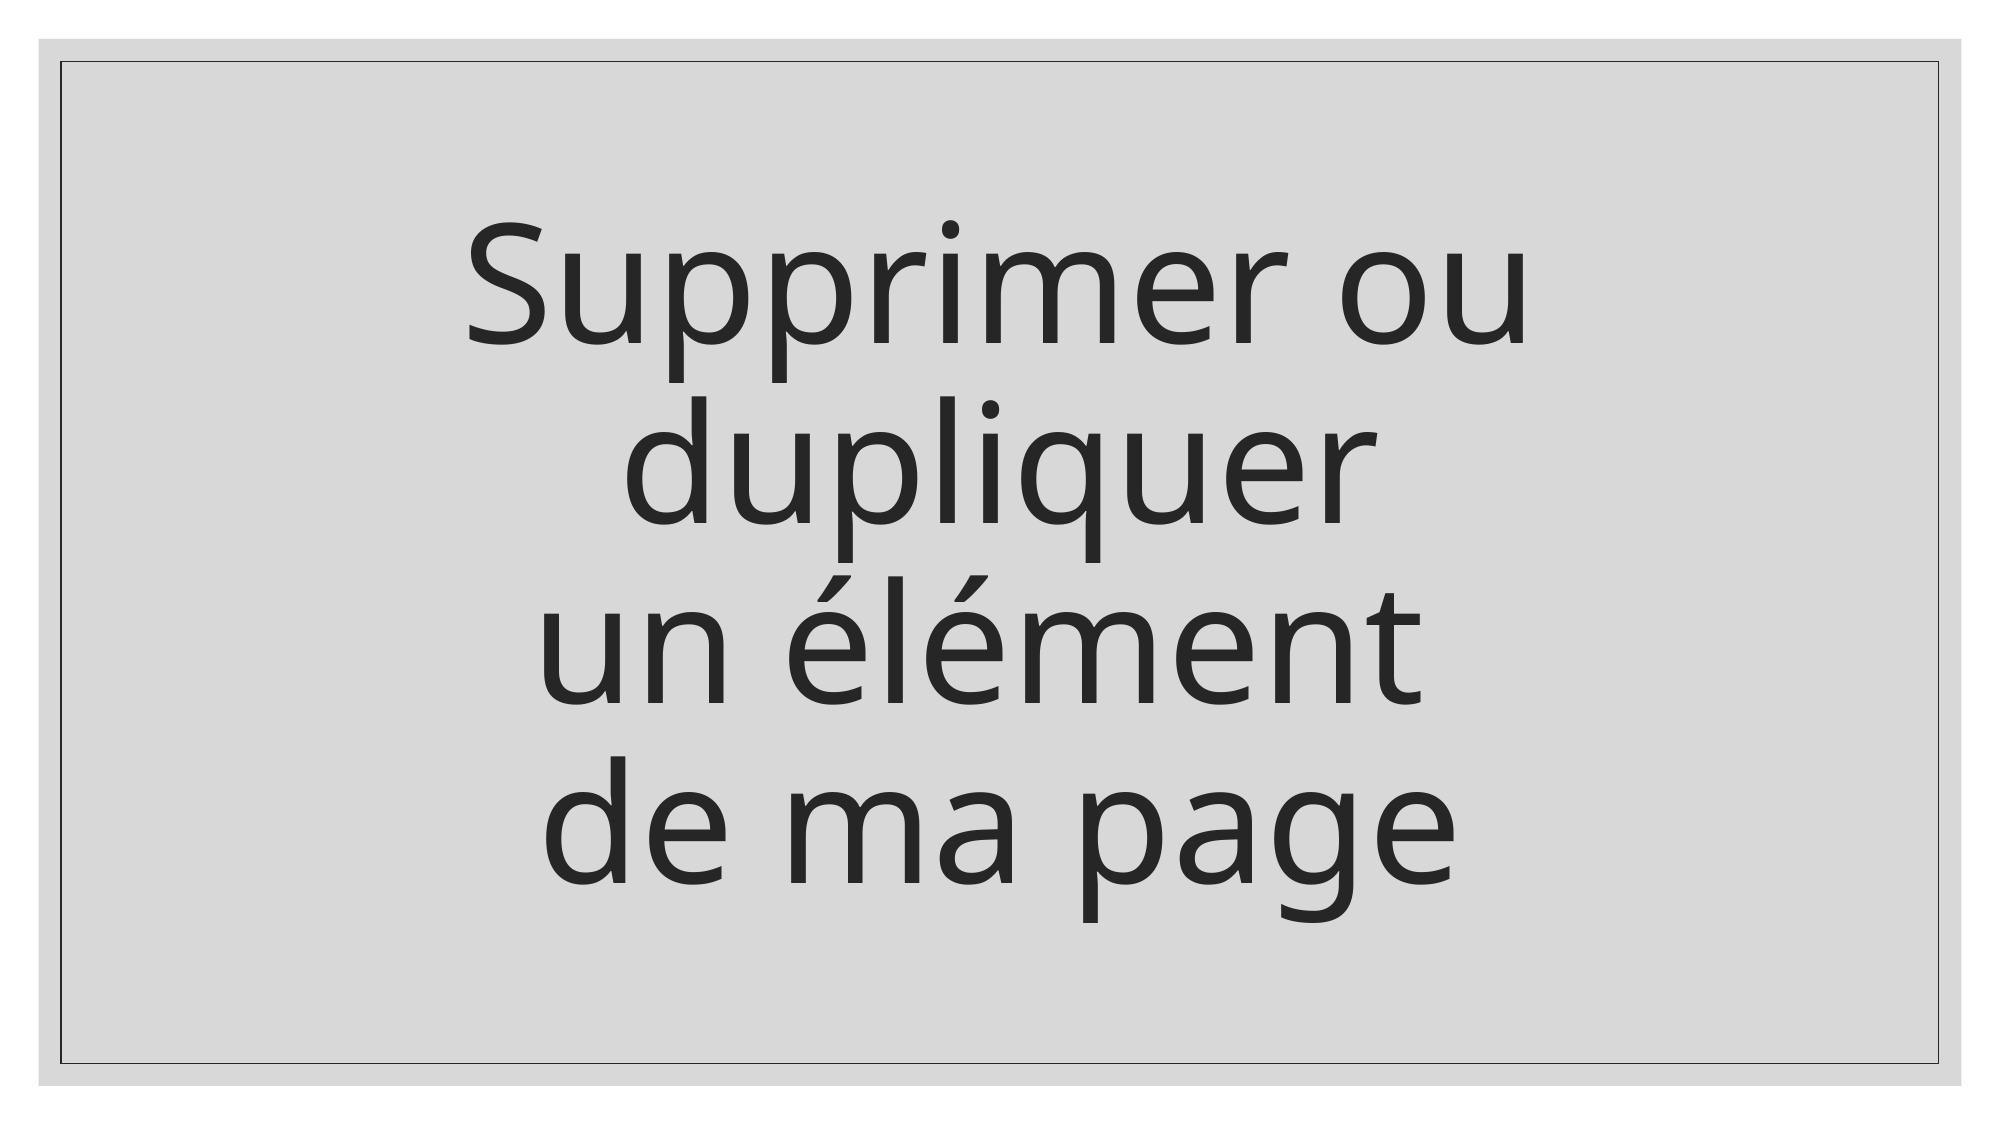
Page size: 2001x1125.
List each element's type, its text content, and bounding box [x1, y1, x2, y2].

title Supprimer ou dupliquer un élément de ma page [174, 105, 1825, 1015]
